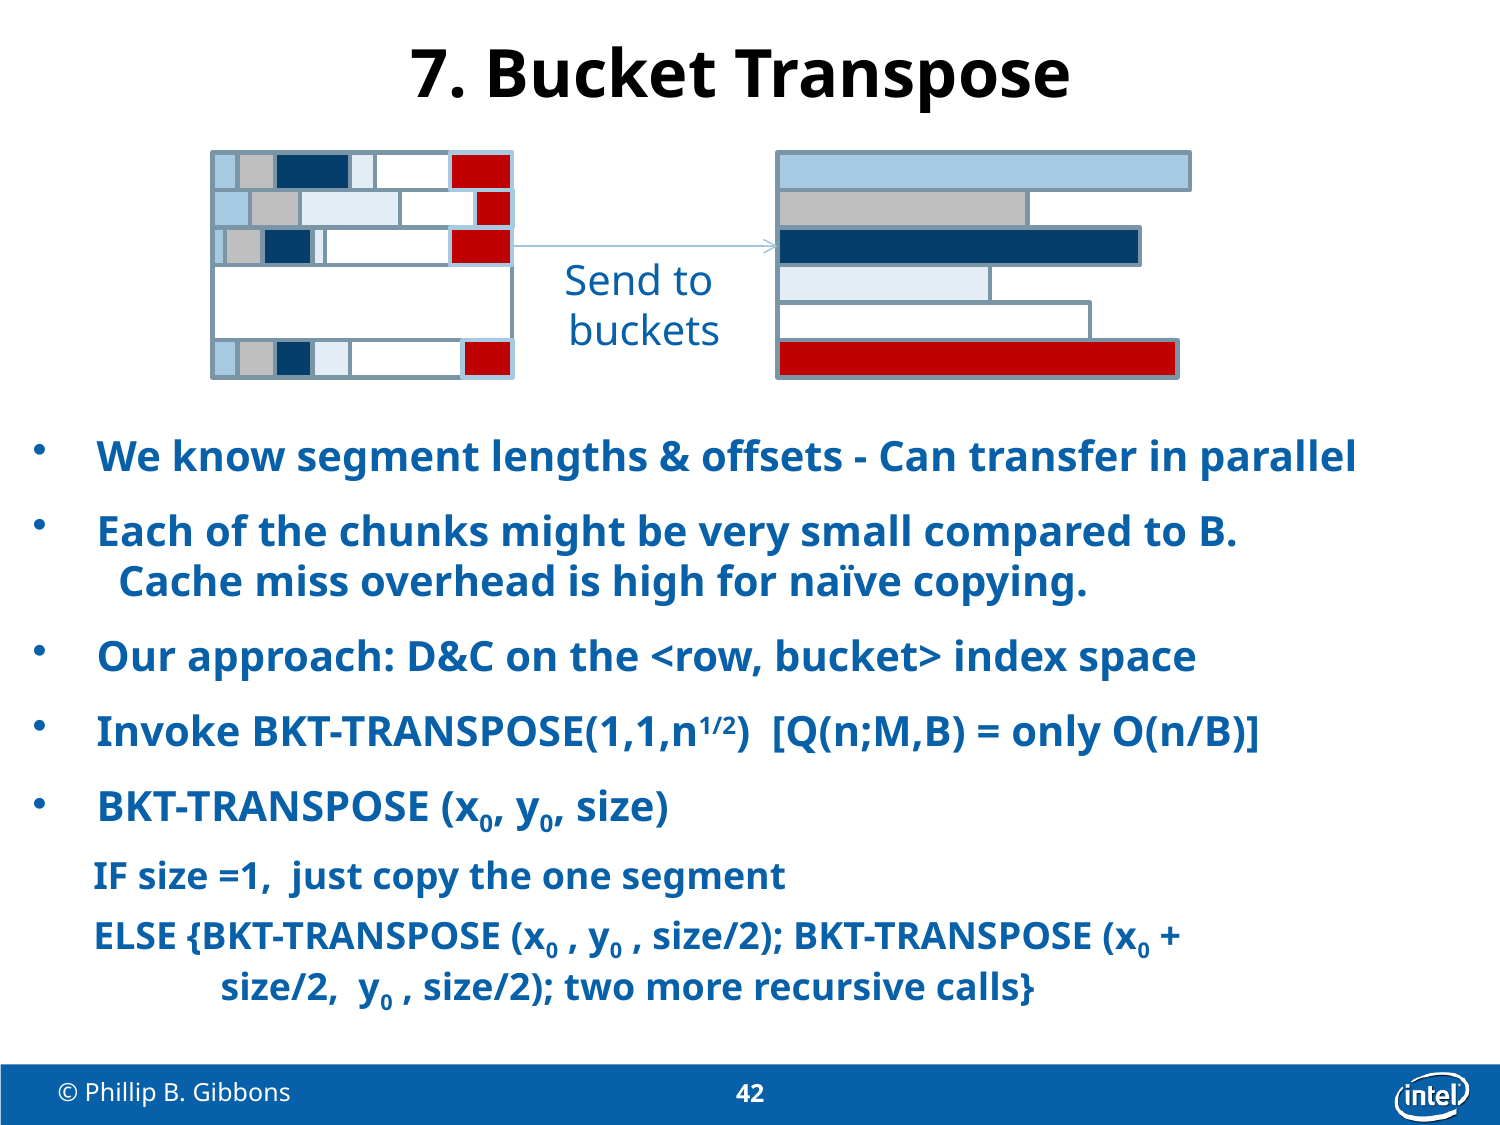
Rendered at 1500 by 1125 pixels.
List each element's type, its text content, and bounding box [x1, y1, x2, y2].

text_box [223, 225, 260, 263]
text_box [348, 342, 460, 380]
text_box [775, 300, 1092, 342]
text_box [775, 338, 1180, 380]
title 7. Bucket Transpose [0, 30, 1500, 177]
text_box [298, 188, 398, 230]
text_box [775, 225, 1142, 267]
text_box [210, 263, 514, 342]
text_box [210, 150, 235, 188]
text_box [210, 225, 223, 263]
text_box [775, 263, 992, 305]
text_box [460, 338, 515, 380]
text_box [323, 225, 448, 263]
text_box [398, 188, 473, 225]
text_box [775, 150, 1192, 192]
text_box [260, 225, 310, 263]
text_box Send to buckets [549, 254, 739, 362]
text_box [310, 342, 348, 380]
text_box [273, 342, 310, 380]
text_box [248, 188, 298, 225]
picture [1390, 1068, 1474, 1125]
text_box [775, 188, 1030, 225]
text_box [448, 225, 514, 267]
text_box [310, 225, 323, 263]
text_box [473, 188, 515, 230]
text_box [273, 150, 348, 192]
text_box [348, 150, 373, 188]
text_box [235, 150, 273, 192]
text_box [235, 342, 273, 380]
text_box [210, 188, 248, 225]
list We know segment lengths & offsets - Can transfer in parallel Each of the chunks might be very small compared to B. Cache miss overhead is high for naïve copying. Our approach: D&C on the <row, bucket> index space Invoke BKT-TRANSPOSE(1,1,n1/2) [Q(n;M,B) = only O(n/B)] BKT-TRANSPOSE (x0, y0, size) IF size =1, just copy the one segment ELSE {BKT-TRANSPOSE (x0 , y0 , size/2); BKT-TRANSPOSE (x0 + size/2, y0 , size/2); two more recursive calls} [14, 429, 1500, 1031]
text_box [448, 150, 514, 192]
text_box [373, 150, 448, 192]
text_box [210, 342, 235, 380]
